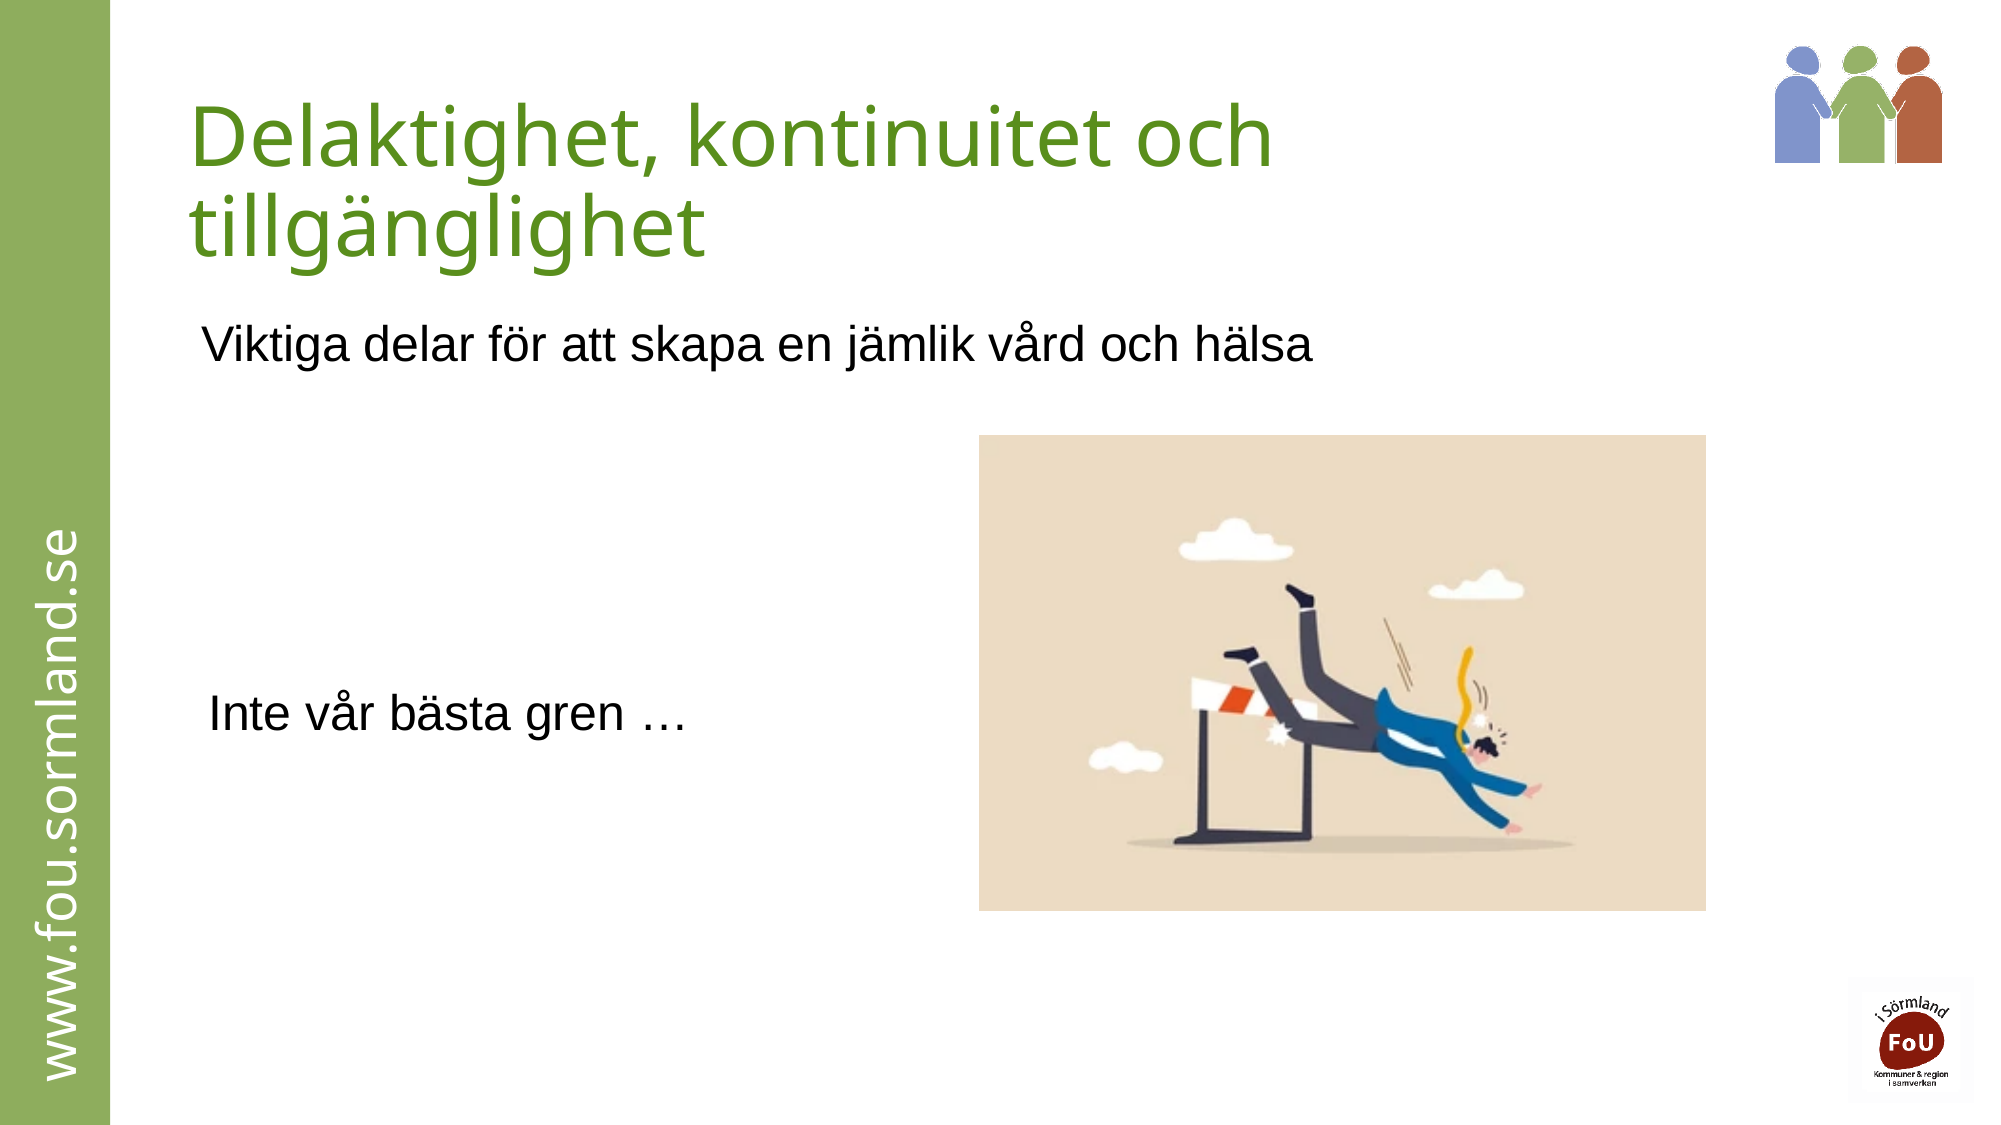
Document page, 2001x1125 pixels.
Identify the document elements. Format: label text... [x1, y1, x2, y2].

title Delaktighet, kontinuitet och tillgänglighet [173, 93, 1814, 277]
text_box Inte vår bästa gren … [188, 673, 705, 749]
text_box Viktiga delar för att skapa en jämlik vård och hälsa [186, 303, 1424, 379]
picture [1773, 44, 1943, 164]
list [979, 435, 1706, 912]
picture [1848, 977, 1974, 1103]
